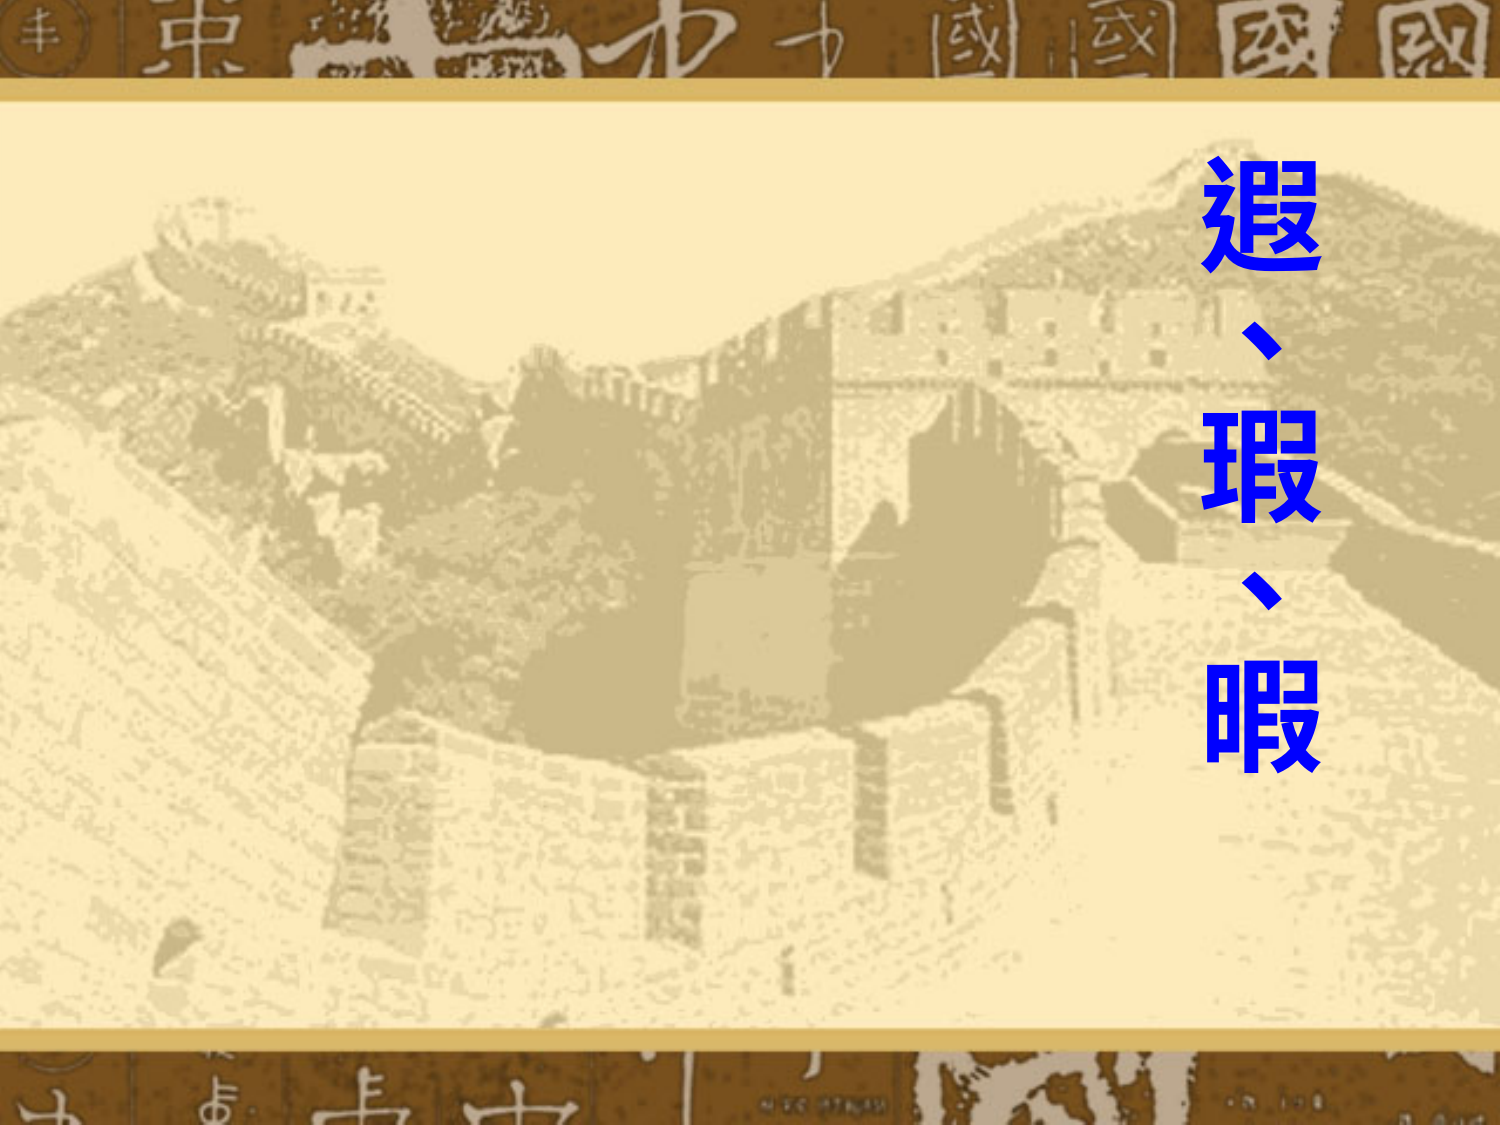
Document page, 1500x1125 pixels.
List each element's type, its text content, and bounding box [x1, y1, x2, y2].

list 遐、瑕、暇 [1175, 137, 1365, 1012]
picture [0, 0, 1500, 1125]
